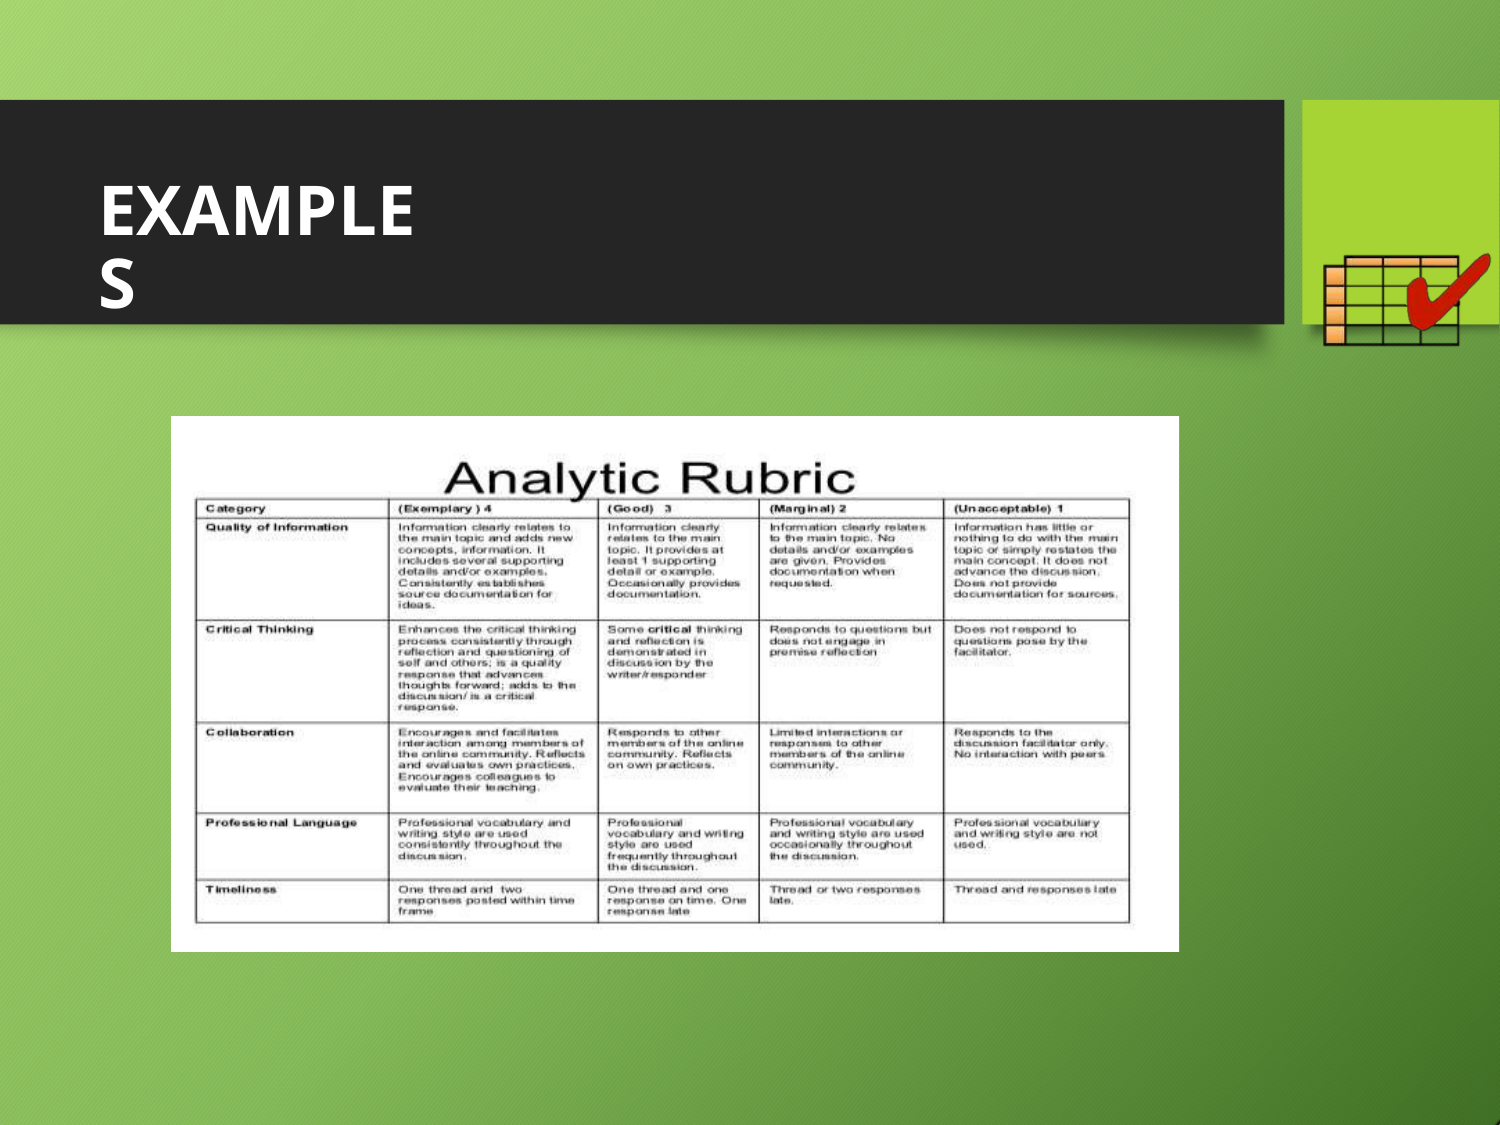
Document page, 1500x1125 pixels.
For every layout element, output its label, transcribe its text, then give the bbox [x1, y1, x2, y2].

text_box [171, 416, 1180, 952]
text_box [0, 99, 1285, 325]
text_box [0, 325, 1285, 376]
text_box [1302, 325, 1310, 347]
text_box [1310, 245, 1500, 354]
text_box EXAMPLES [96, 175, 441, 249]
text_box [0, 0, 1500, 1125]
text_box [1302, 99, 1500, 325]
